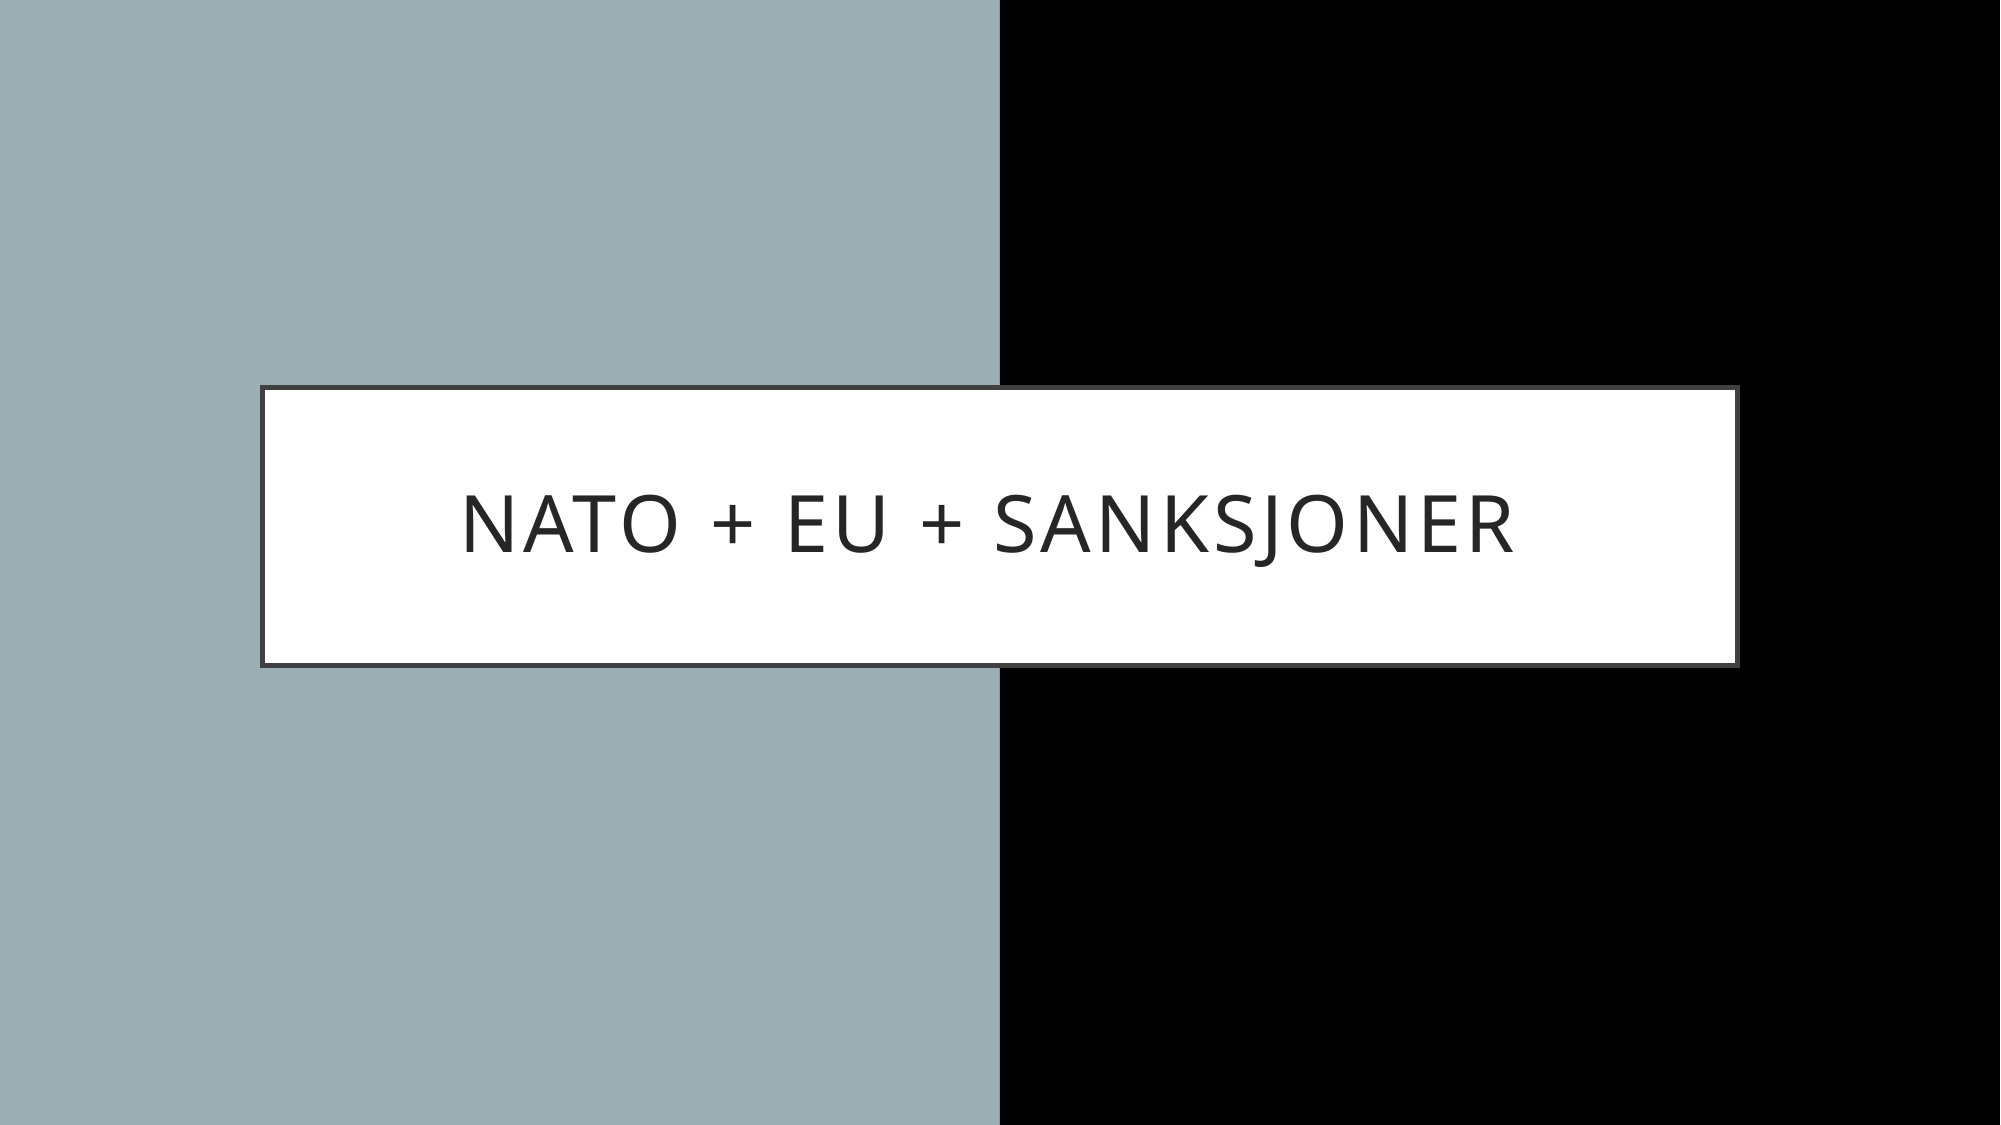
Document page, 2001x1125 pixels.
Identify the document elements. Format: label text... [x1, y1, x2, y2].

title NATO + EU + Sanksjoner [260, 385, 1740, 668]
text_box [999, 0, 2000, 1125]
